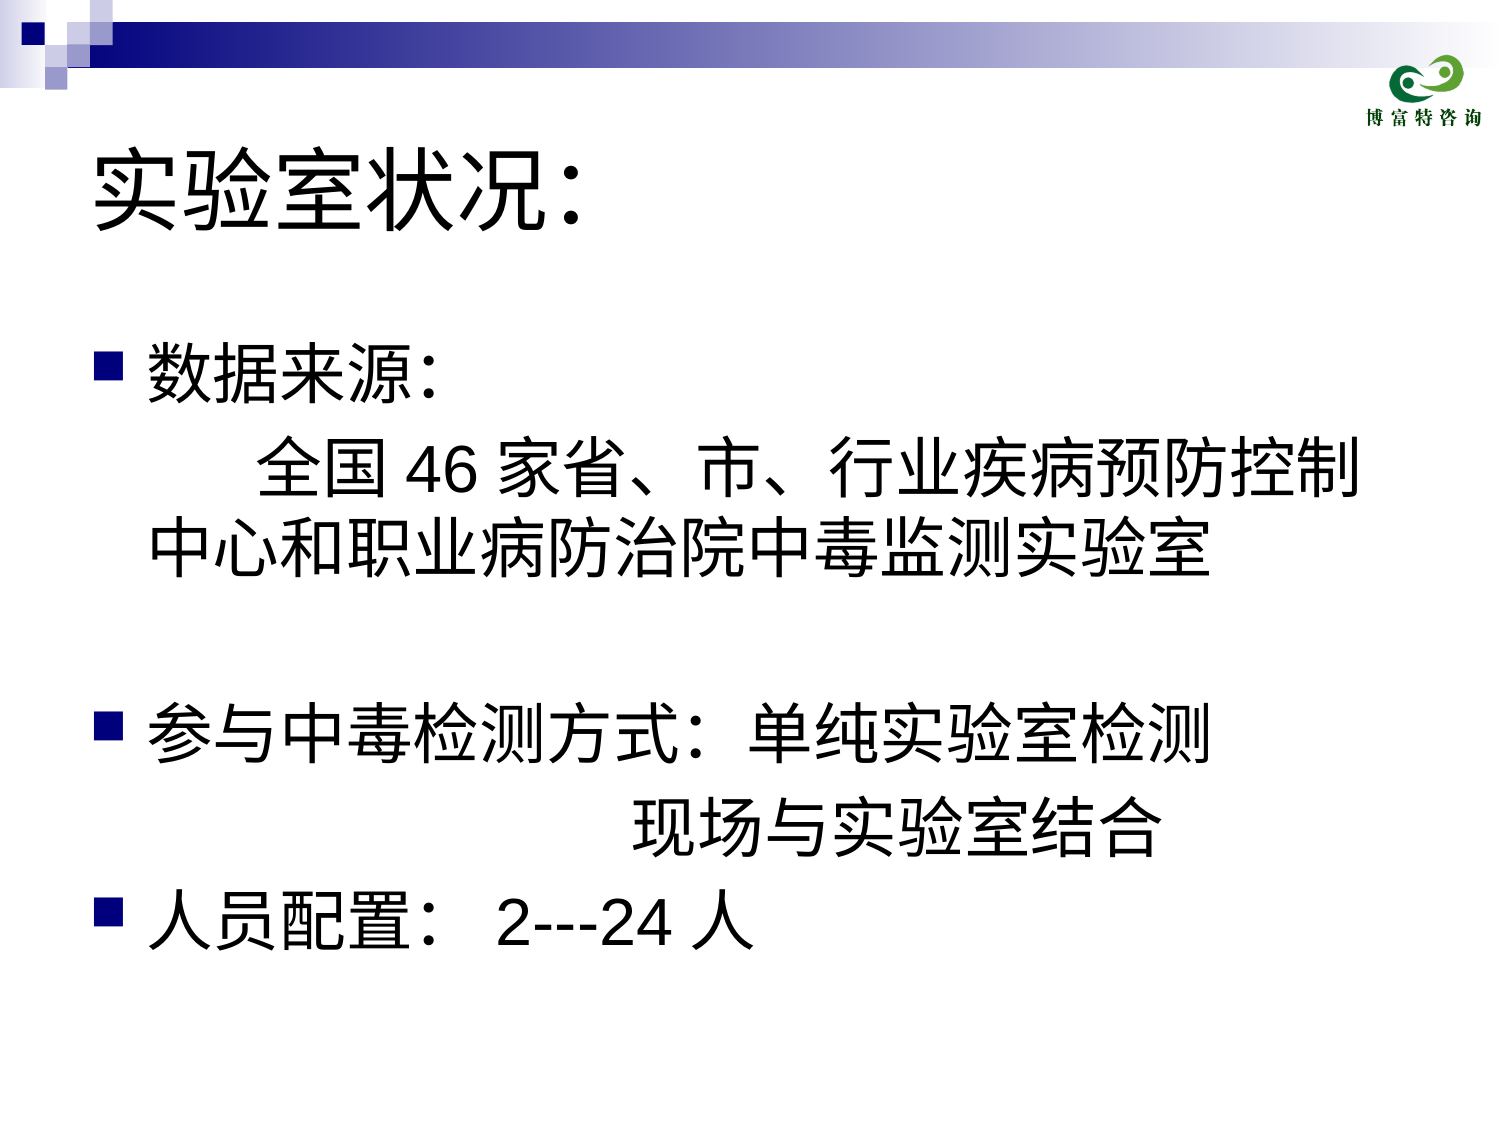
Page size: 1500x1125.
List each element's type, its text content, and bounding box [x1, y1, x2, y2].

title 实验室状况： [74, 74, 1426, 301]
list 数据来源： 全国46家省、市、行业疾病预防控制中心和职业病防治院中毒监测实验室 参与中毒检测方式：单纯实验室检测 现场与实验室结合 人员配置：2---24人 [74, 324, 1426, 963]
picture [1352, 54, 1500, 129]
